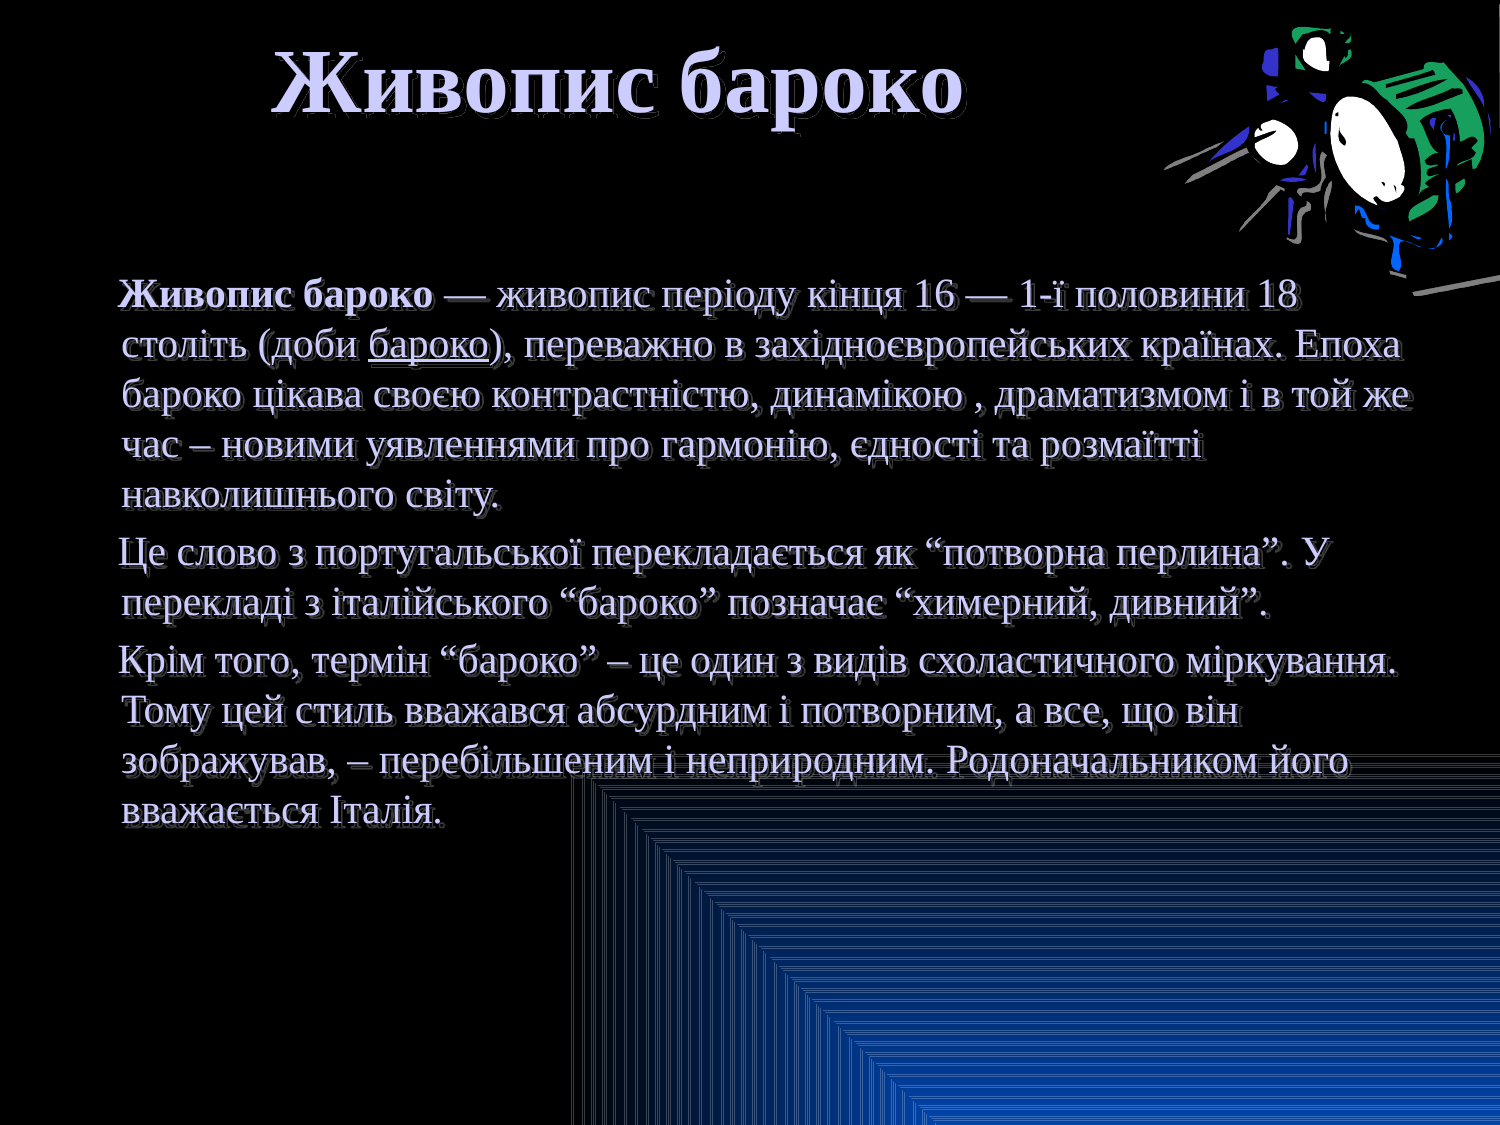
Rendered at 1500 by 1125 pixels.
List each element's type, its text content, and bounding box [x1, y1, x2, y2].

list Живопис бароко — живопис періоду кінця 16 — 1-ї половини 18 століть (доби бароко), переважно в західноєвропейських країнах. Епоха бароко цікава своєю контрастністю, динамікою , драматизмом і в той же час – новими уявленнями про гармонію, єдності та розмаїтті навколишнього світу. Це слово з португальської перекладається як “потворна перлина”. У перекладі з італійського “бароко” позначає “химерний, дивний”. Крім того, термін “бароко” – це один з видів схоластичного міркування. Тому цей стиль вважався абсурдним і потворним, а все, що він зображував, – перебільшеним і неприродним. Родоначальником його вважається Італія. [50, 257, 1438, 988]
title Живопис бароко [50, 0, 1188, 153]
